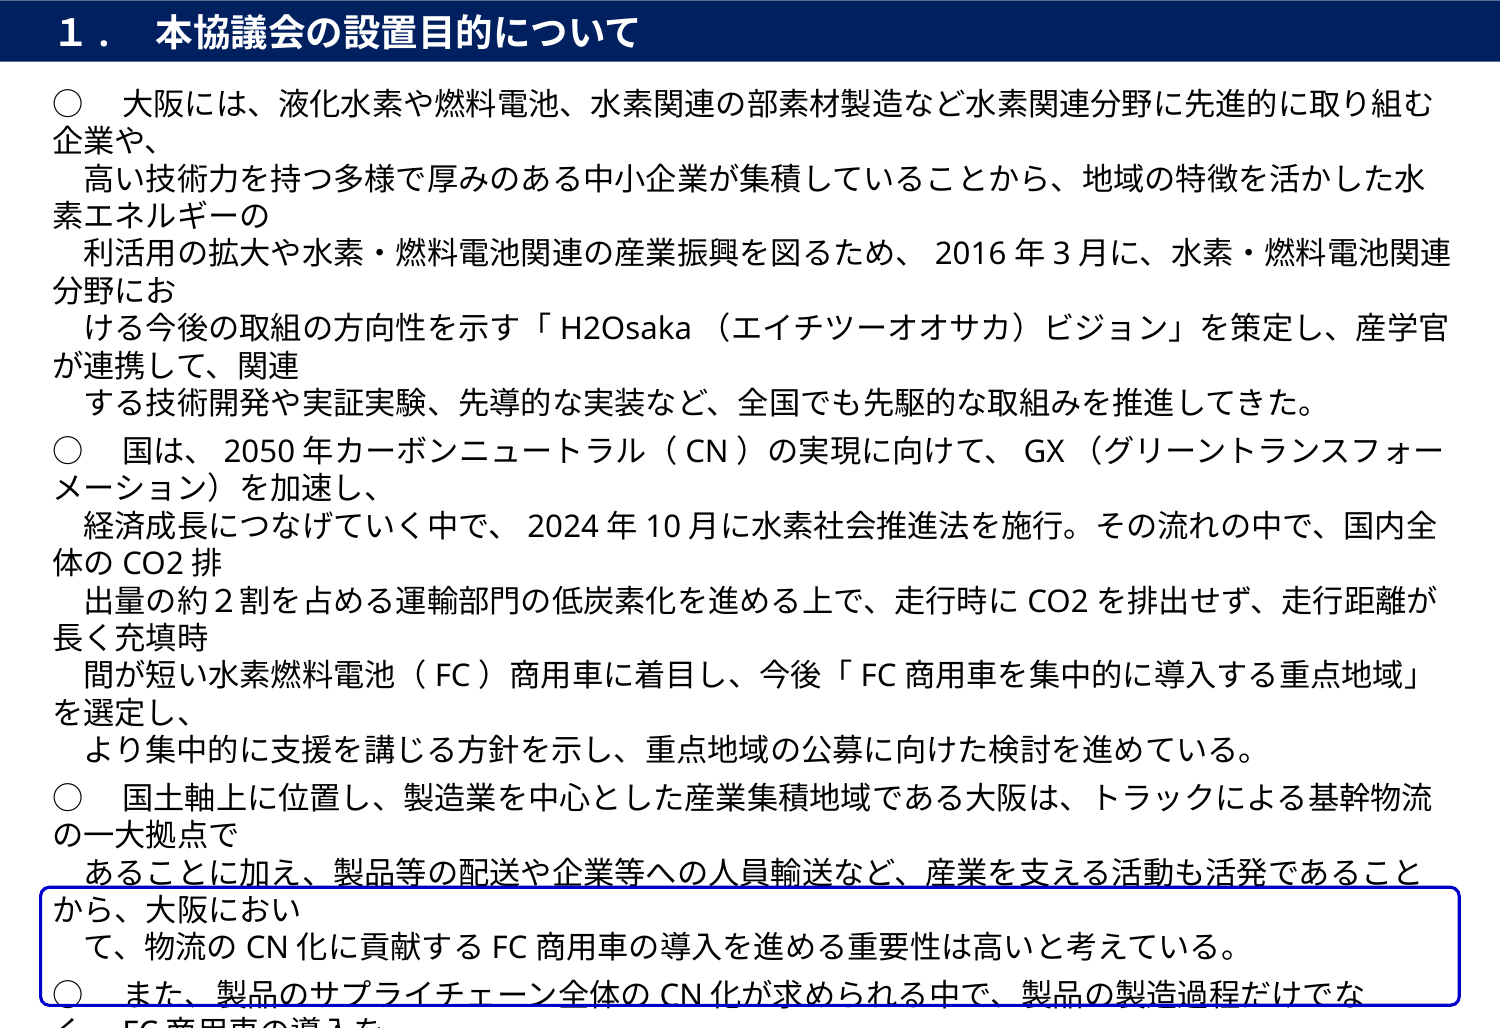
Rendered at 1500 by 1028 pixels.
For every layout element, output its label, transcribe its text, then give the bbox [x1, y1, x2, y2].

text_box [40, 887, 1460, 1006]
text_box １. 本協議会の設置目的について [0, 0, 1500, 64]
text_box ○ 大阪には、液化水素や燃料電池、水素関連の部素材製造など水素関連分野に先進的に取り組む企業や、 高い技術力を持つ多様で厚みのある中小企業が集積していることから、地域の特徴を活かした水素エネルギーの 利活用の拡大や水素・燃料電池関連の産業振興を図るため、2016年3月に、水素・燃料電池関連分野にお ける今後の取組の方向性を示す「H2Osaka（エイチツーオオサカ）ビジョン」を策定し、産学官が連携して、関連 する技術開発や実証実験、先導的な実装など、全国でも先駆的な取組みを推進してきた。 ○ 国は、2050年カーボンニュートラル（CN）の実現に向けて、GX（グリーントランスフォーメーション）を加速し、 経済成長につなげていく中で、2024年10月に水素社会推進法を施行。その流れの中で、国内全体のCO2排 出量の約２割を占める運輸部門の低炭素化を進める上で、走行時にCO2を排出せず、走行距離が長く充填時 間が短い水素燃料電池（FC）商用車に着目し、今後「FC商用車を集中的に導入する重点地域」を選定し、 より集中的に支援を講じる方針を示し、重点地域の公募に向けた検討を進めている。 ○ 国土軸上に位置し、製造業を中心とした産業集積地域である大阪は、トラックによる基幹物流の一大拠点で あることに加え、製品等の配送や企業等への人員輸送など、産業を支える活動も活発であることから、大阪におい て、物流のCN化に貢献するFC商用車の導入を進める重要性は高いと考えている。 ○ また、製品のサプライチェーン全体のCN化が求められる中で、製品の製造過程だけでなく、FC商用車の導入を 進めることで物流分野のCN化を図ることは、製品に環境価値を付加し、価値をより高めることになることから、もの づくりのまち・大阪の製品が、より世界から選ばれることにつながるものと考えている。 ○ さらに、FC商用車の運行のためには、FC商用車に対応した水素ステーション（ST）整備が不可欠であり、FC 商用車の導入とST整備を両輪で検討する必要がある。そのためには、大阪の物流に関わっておられる物流事業 者や荷主事業者、バス事業者、FC商用車を供給する自動車メーカー、水素STの整備・運営を行う事業者、 公・民の土地所有者など、多様な関係者間の連携が極めて重要。 このため、関係者が連携して、FC商用車の導入・STの整備促進に向け、課題抽出や対応方策の整理、運用方策の検討、国の重点地域の公募に向けた検討などを行うことを目的として「おおさか水素ステーション整備促進協議会」を設置する。 [40, 76, 1460, 895]
text_box ○ 大阪には、液化水素や燃料電池、水素関連の部素材製造など水素関連分野に先進的に取り組む企業や、 高い技術力を持つ多様で厚みのある中小企業が集積していることから、地域の特徴を活かした水素エネルギーの 利活用の拡大や水素・燃料電池関連の産業振興を図るため、2016年3月に、水素・燃料電池関連分野にお ける今後の取組の方向性を示す「H2Osaka（エイチツーオオサカ）ビジョン」を策定し、産学官が連携して、関連 する技術開発や実証実験、先導的な実装など、全国でも先駆的な取組みを推進してきた。 ○ 国は、2050年カーボンニュートラル（CN）の実現に向けて、GX（グリーントランスフォーメーション）を加速し、 経済成長につなげていく中で、2024年10月に水素社会推進法を施行。その流れの中で、国内全体のCO2排 出量の約２割を占める運輸部門の低炭素化を進める上で、走行時にCO2を排出せず、走行距離が長く充填時 間が短い水素燃料電池（FC）商用車に着目し、今後「FC商用車を集中的に導入する重点地域」を選定し、 より集中的に支援を講じる方針を示し、重点地域の公募に向けた検討を進めている。 ○ 国土軸上に位置し、製造業を中心とした産業集積地域である大阪は、トラックによる基幹物流の一大拠点で あることに加え、製品等の配送や企業等への人員輸送など、産業を支える活動も活発であることから、大阪におい て、物流のCN化に貢献するFC商用車の導入を進める重要性は高いと考えている。 ○ また、製品のサプライチェーン全体のCN化が求められる中で、製品の製造過程だけでなく、FC商用車の導入を 進めることで物流分野のCN化を図ることは、製品に環境価値を付加し、価値をより高めることになることから、もの づくりのまち・大阪の製品が、より世界から選ばれることにつながるものと考えている。 ○ さらに、FC商用車の運行のためには、FC商用車に対応した水素ステーション（ST）整備が不可欠であり、FC 商用車の導入とST整備を両輪で検討する必要がある。そのためには、大阪の物流に関わっておられる物流事業 者や荷主事業者、バス事業者、FC商用車を供給する自動車メーカー、水素STの整備・運営を行う事業者、 公・民の土地所有者など、多様な関係者間の連携が極めて重要。 このため、関係者が連携して、FC商用車の導入・STの整備促進に向け、課題抽出や対応方策の整理、運用方策の検討、国の重点地域の公募に向けた検討などを行うことを目的として「おおさか水素ステーション整備促進協議会」を設置する。 [40, 998, 1460, 1028]
